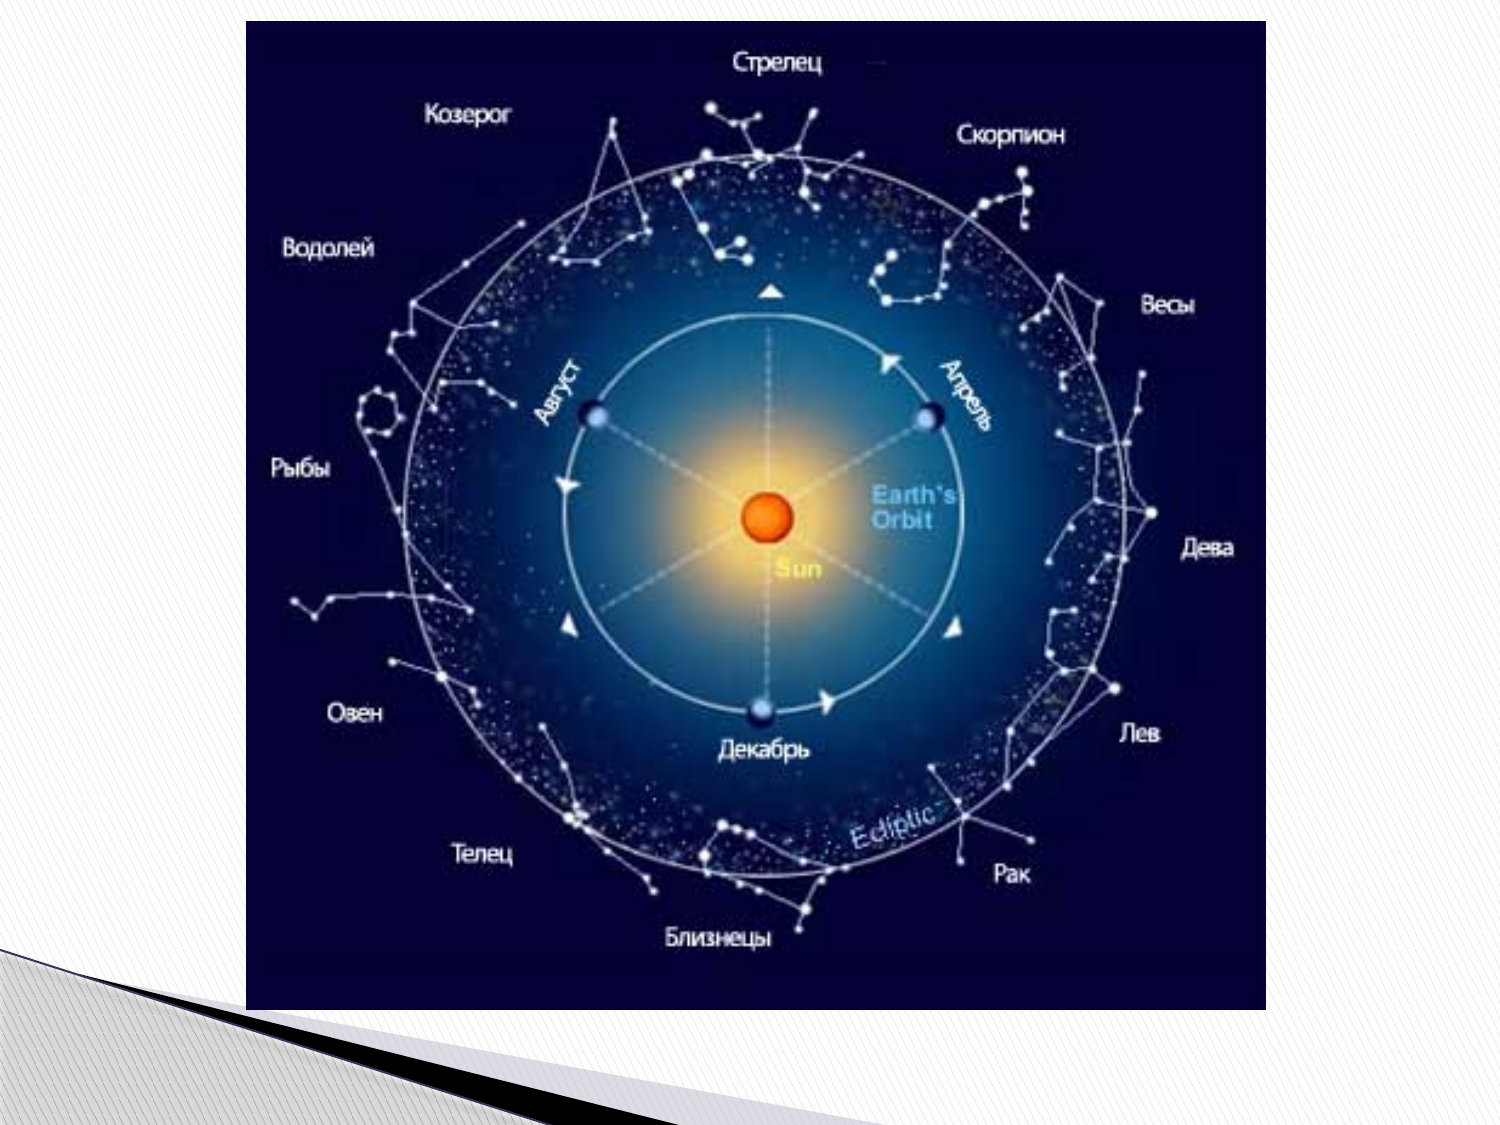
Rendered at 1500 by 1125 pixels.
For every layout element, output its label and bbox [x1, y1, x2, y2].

list [245, 21, 1266, 1011]
